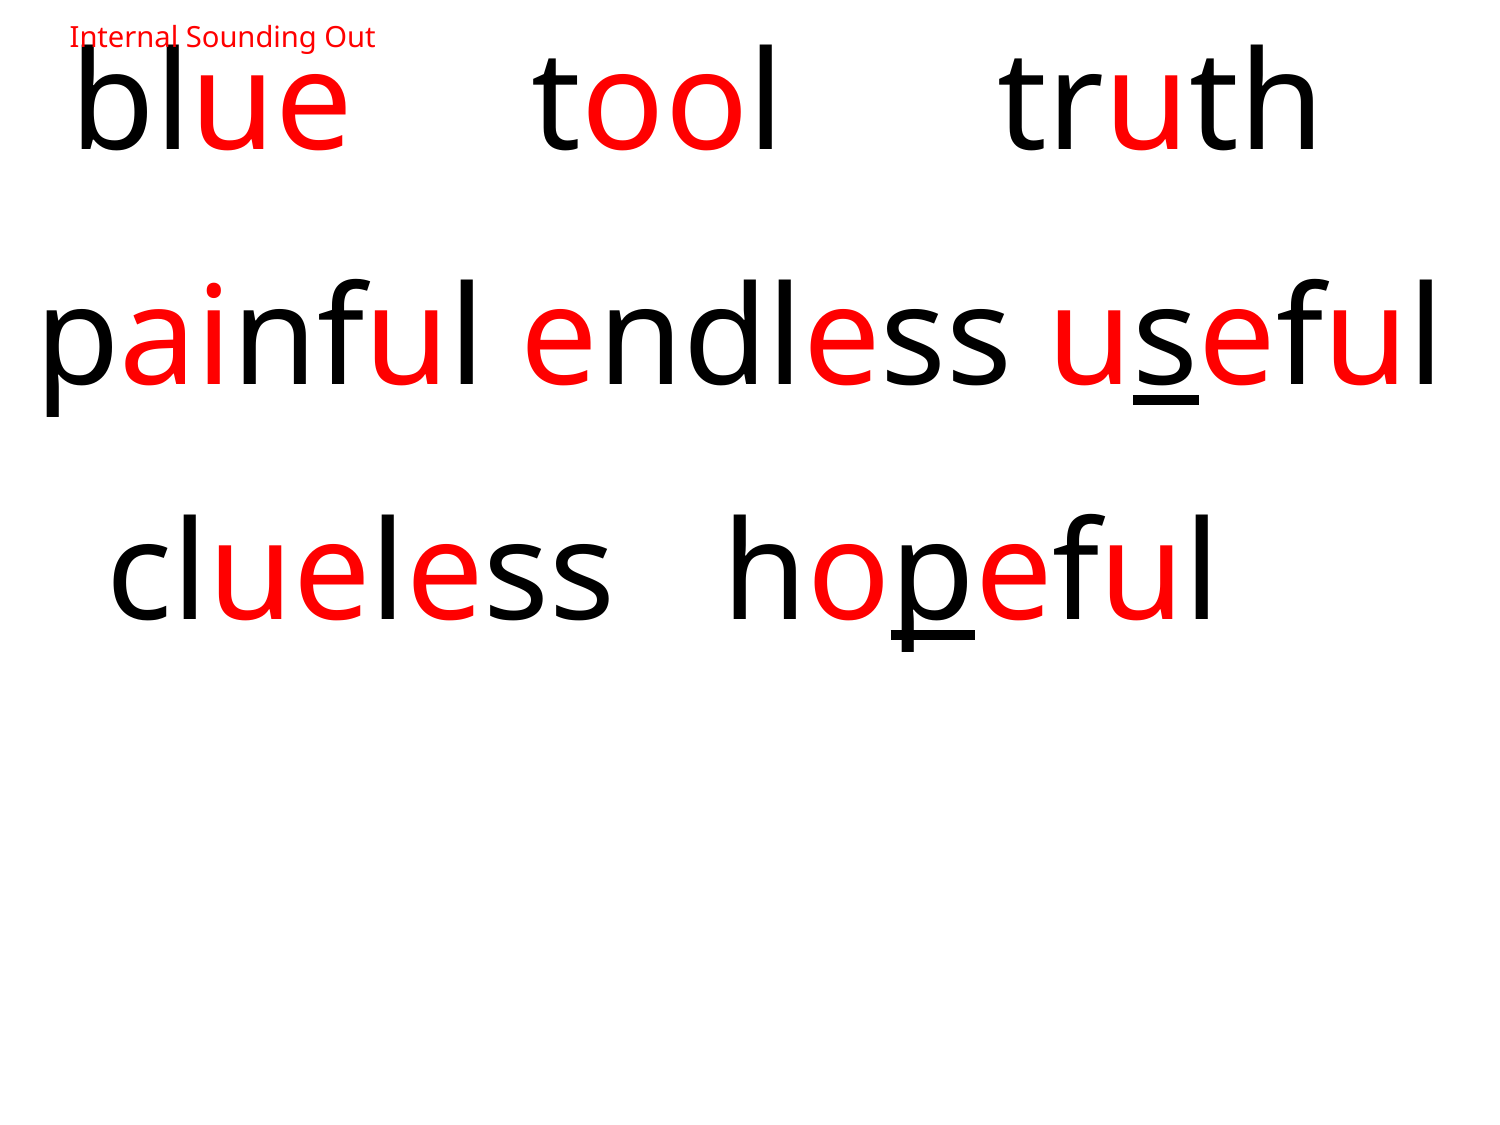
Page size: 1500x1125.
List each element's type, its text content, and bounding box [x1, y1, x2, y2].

text_box Internal Sounding Out [54, 10, 405, 61]
text_box blue tool truth painful endless useful clueless hopeful [20, 4, 1473, 890]
